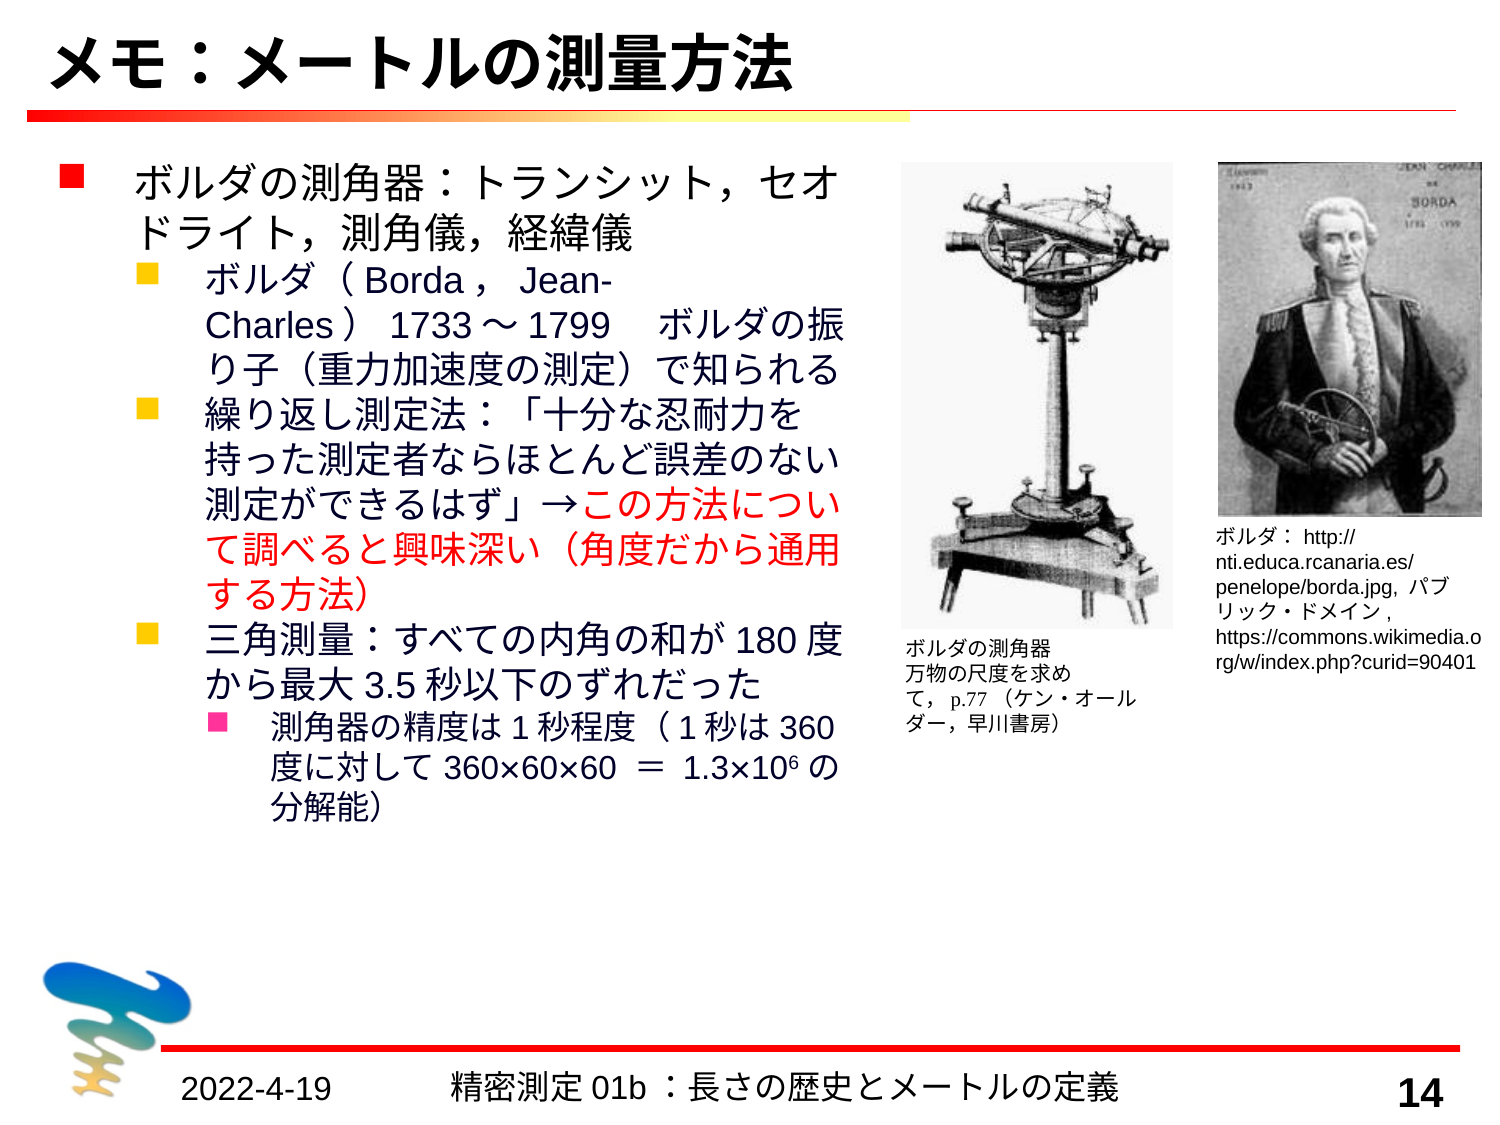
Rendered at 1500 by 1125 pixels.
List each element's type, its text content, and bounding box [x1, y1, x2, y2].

picture [901, 162, 1174, 629]
slide_number 14 [1210, 1058, 1460, 1103]
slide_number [165, 1059, 377, 1106]
text_box ボルダ：http://nti.educa.rcanaria.es/penelope/borda.jpg, パブリック・ドメイン, https://commons.wikimedia.org/w/index.php?curid=90401 [1200, 516, 1500, 681]
list ボルダの測角器：トランシット，セオドライト，測角儀，経緯儀 ボルダ（Borda，Jean-Charles）1733～1799 ボルダの振り子（重力加速度の測定）で知られる 繰り返し測定法：「十分な忍耐力を持った測定者ならほとんど誤差のない測定ができるはず」→この方法について調べると興味深い（角度だから通用する方法） 三角測量：すべての内角の和が180度から最大3.5秒以下のずれだった 測角器の精度は1秒程度（1秒は360度に対して360×60×60 ＝ 1.3×106の分解能） [40, 148, 877, 1036]
title メモ：メートルの測量方法 [29, 30, 1460, 107]
picture [17, 942, 207, 1119]
text_box ボルダの測角器 万物の尺度を求めて，p.77（ケン・オールダー，早川書房） [891, 628, 1188, 744]
picture [1218, 162, 1482, 517]
footer 精密測定01b：長さの歴史とメートルの定義 [395, 1058, 1176, 1103]
